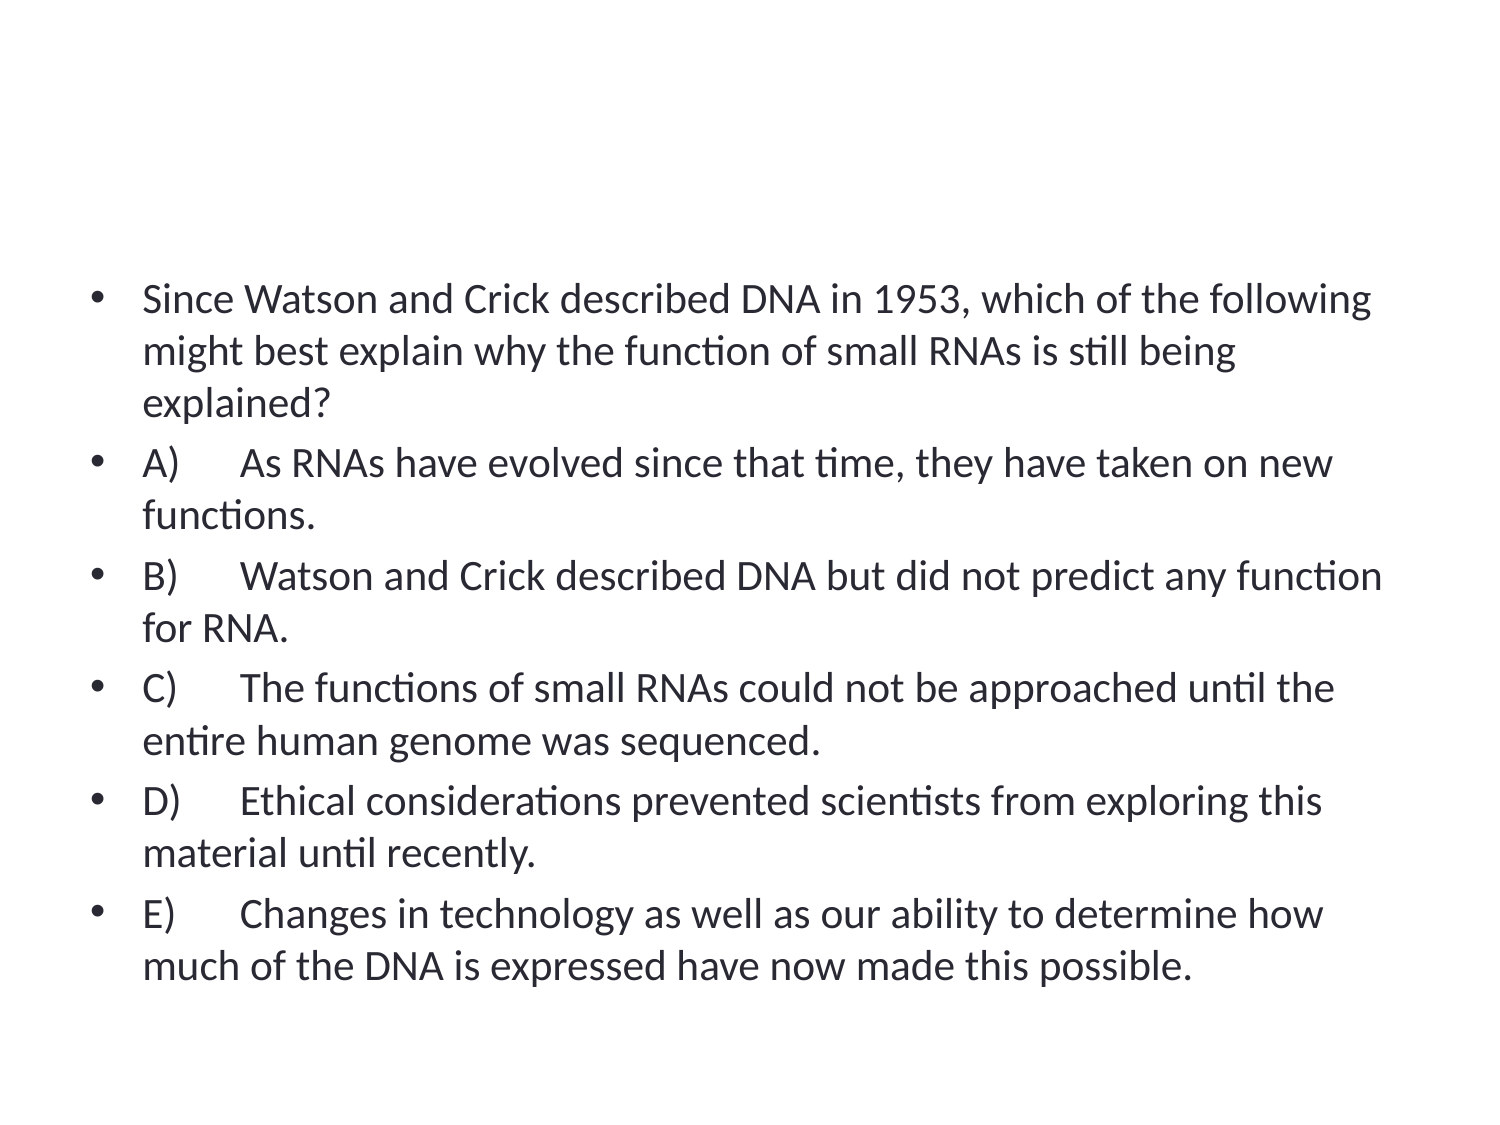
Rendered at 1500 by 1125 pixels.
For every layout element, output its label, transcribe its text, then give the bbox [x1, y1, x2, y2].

list Since Watson and Crick described DNA in 1953, which of the following might best explain why the function of small RNAs is still being explained? A) As RNAs have evolved since that time, they have taken on new functions. B) Watson and Crick described DNA but did not predict any function for RNA. C) The functions of small RNAs could not be approached until the entire human genome was sequenced. D) Ethical considerations prevented scientists from exploring this material until recently. E) Changes in technology as well as our ability to determine how much of the DNA is expressed have now made this possible. [75, 262, 1425, 1005]
